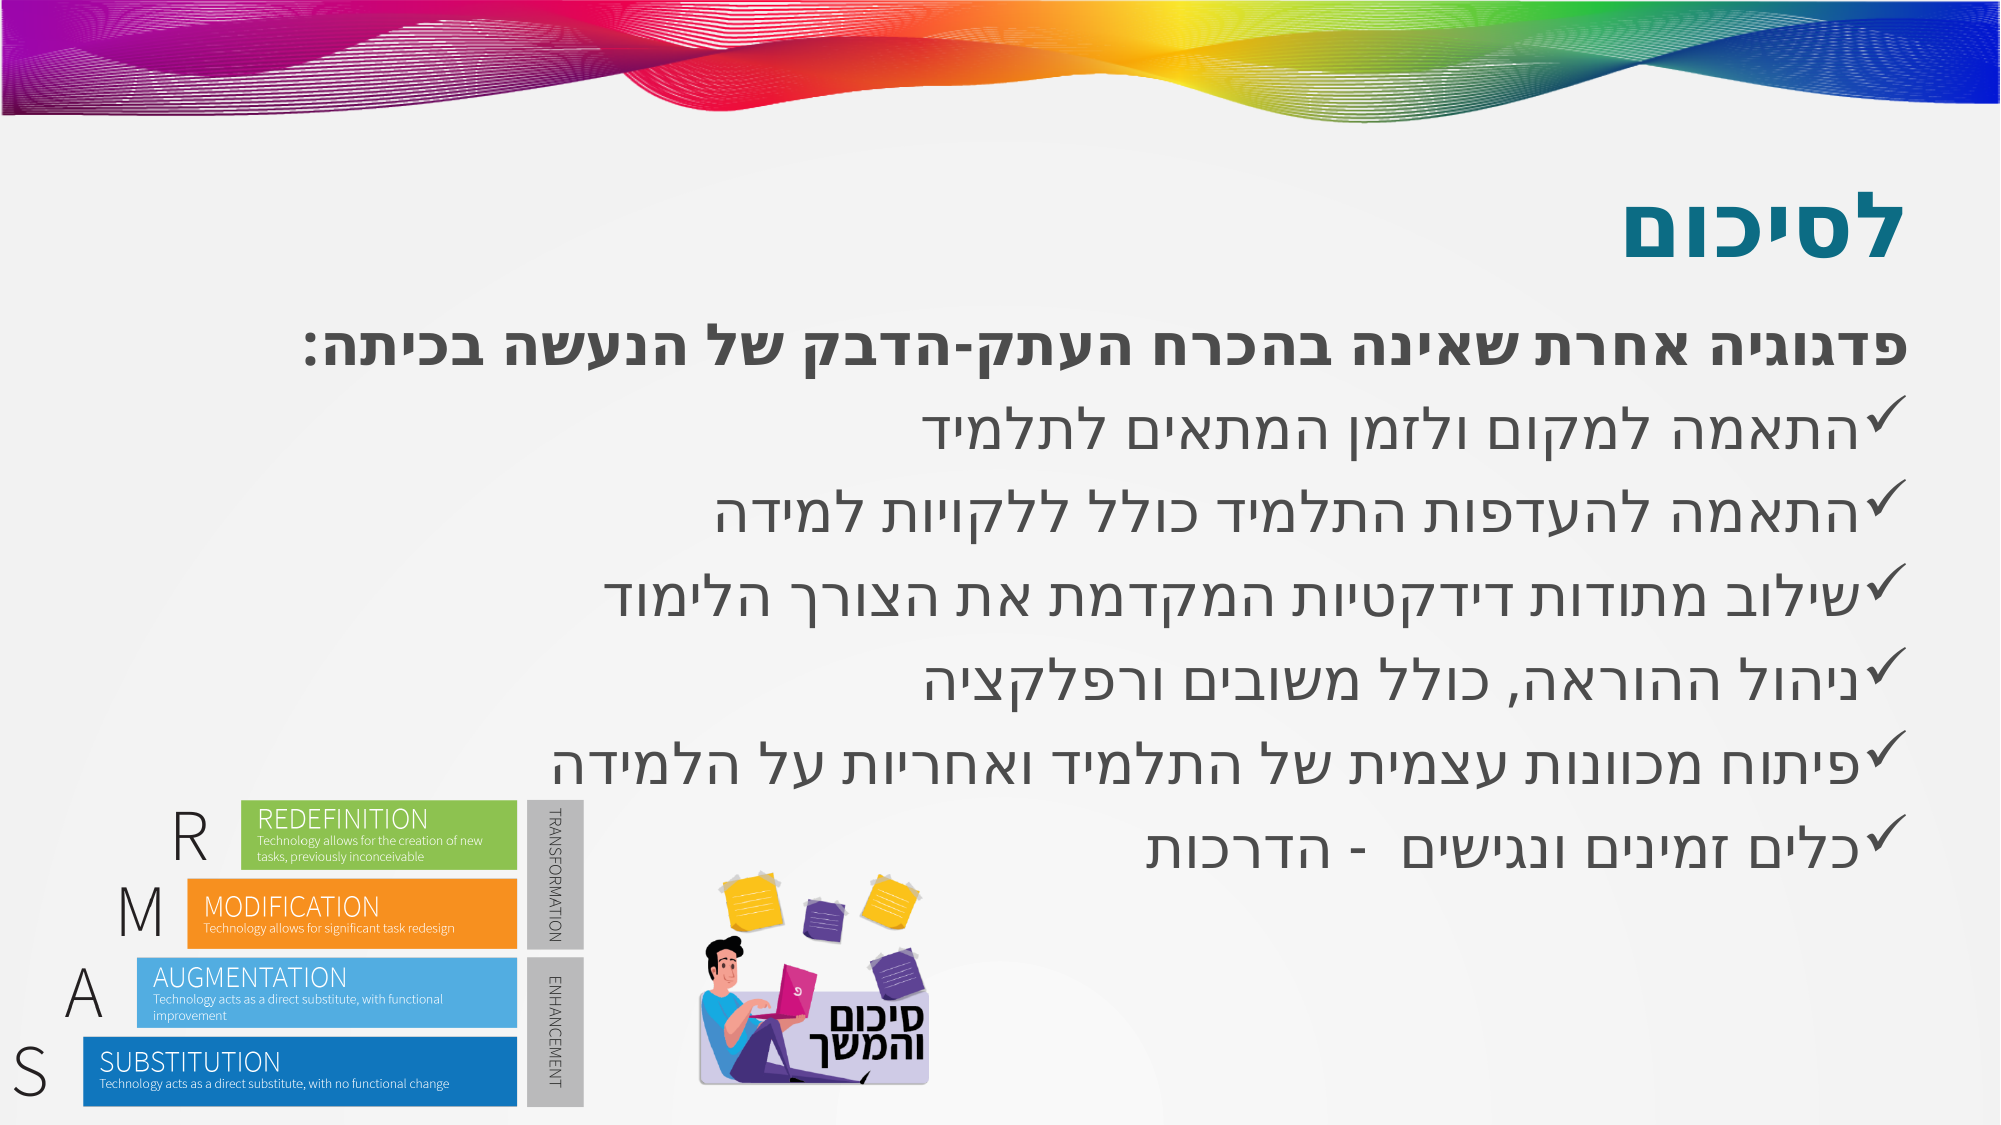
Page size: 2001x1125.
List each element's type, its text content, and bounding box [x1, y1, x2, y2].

picture [0, 0, 2000, 124]
picture [0, 794, 602, 1112]
title לסיכום [78, 119, 1926, 307]
picture [698, 862, 929, 1093]
list פדגוגיה אחרת שאינה בהכרח העתק-הדבק של הנעשה בכיתה: התאמה למקום ולזמן המתאים לתלמיד התאמה להעדפות התלמיד כולל ללקויות למידה שילוב מתודות דידקטיות המקדמת את הצורך הלימוד ניהול ההוראה, כולל משובים ורפלקציה פיתוח מכוונות עצמית של התלמיד ואחריות על הלמידה כלים זמינים ונגישים - הדרכות [78, 307, 1926, 961]
